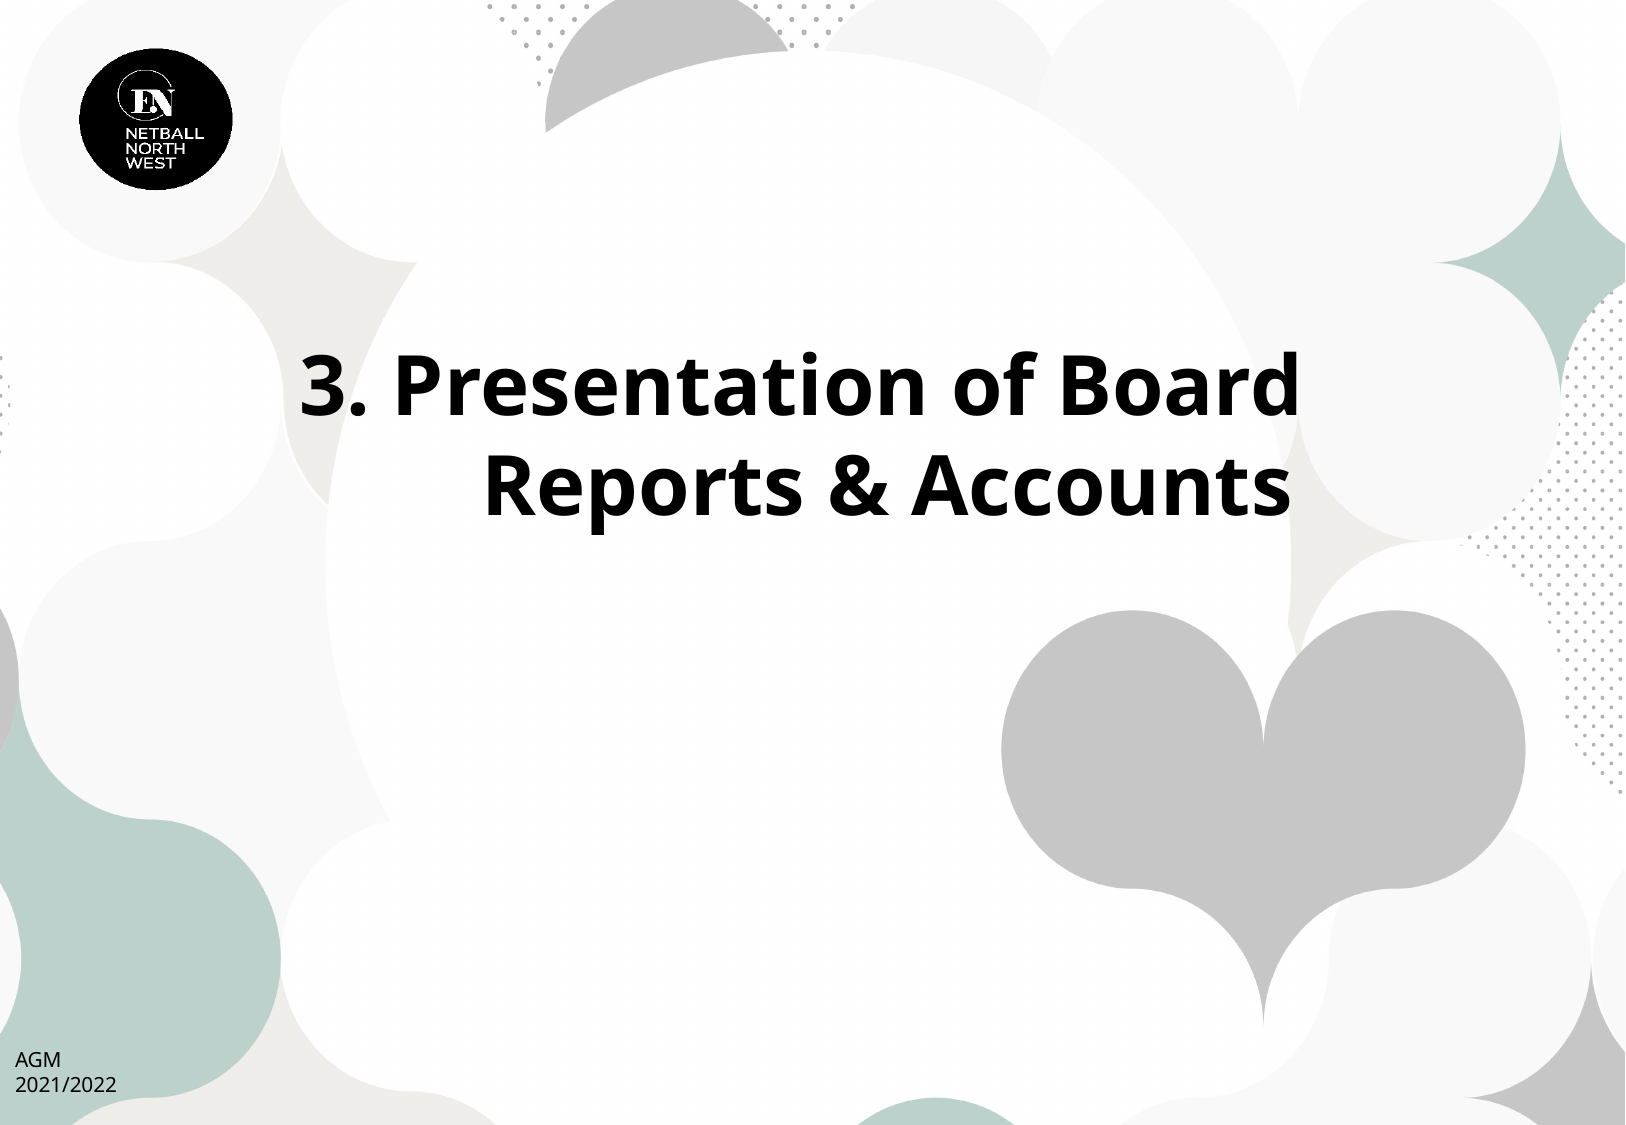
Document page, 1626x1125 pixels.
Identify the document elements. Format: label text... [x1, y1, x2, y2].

picture [76, 46, 235, 193]
title 3. Presentation of Board Reports & Accounts [0, 324, 1625, 563]
